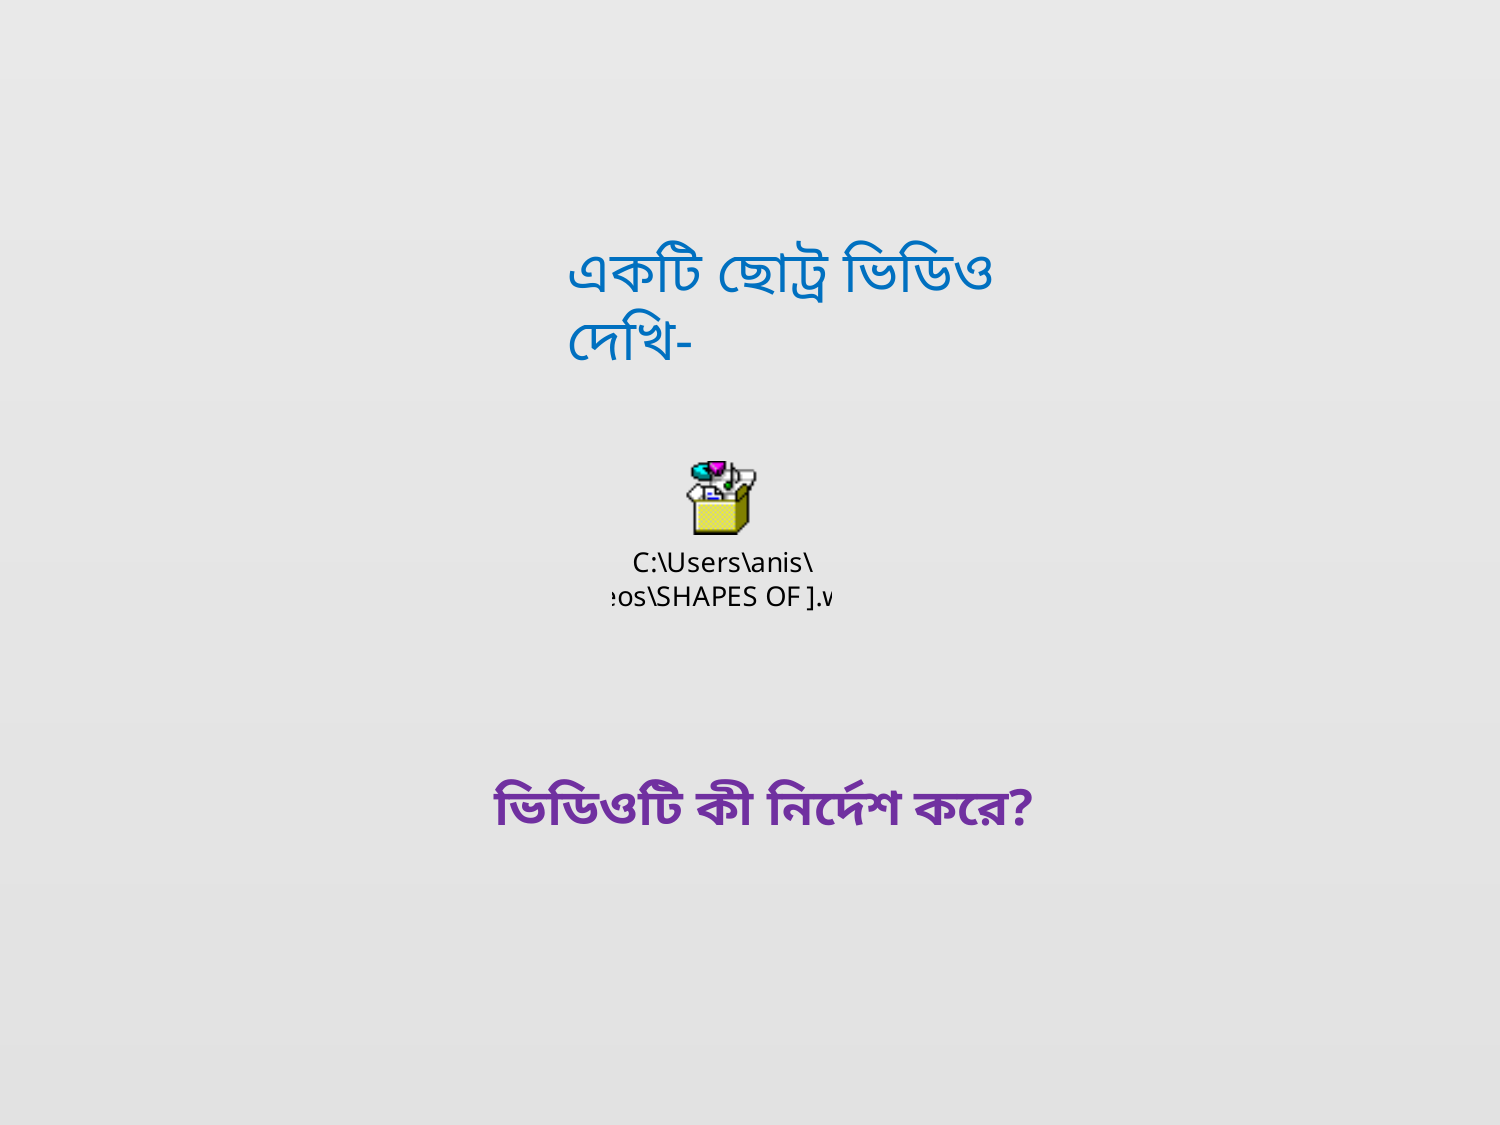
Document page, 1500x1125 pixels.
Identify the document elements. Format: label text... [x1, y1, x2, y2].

text_box ভিডিওটি কী নির্দেশ করে? [479, 768, 1105, 843]
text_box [612, 461, 832, 646]
text_box একটি ছোট্র ভিডিও দেখি- [552, 229, 1105, 380]
